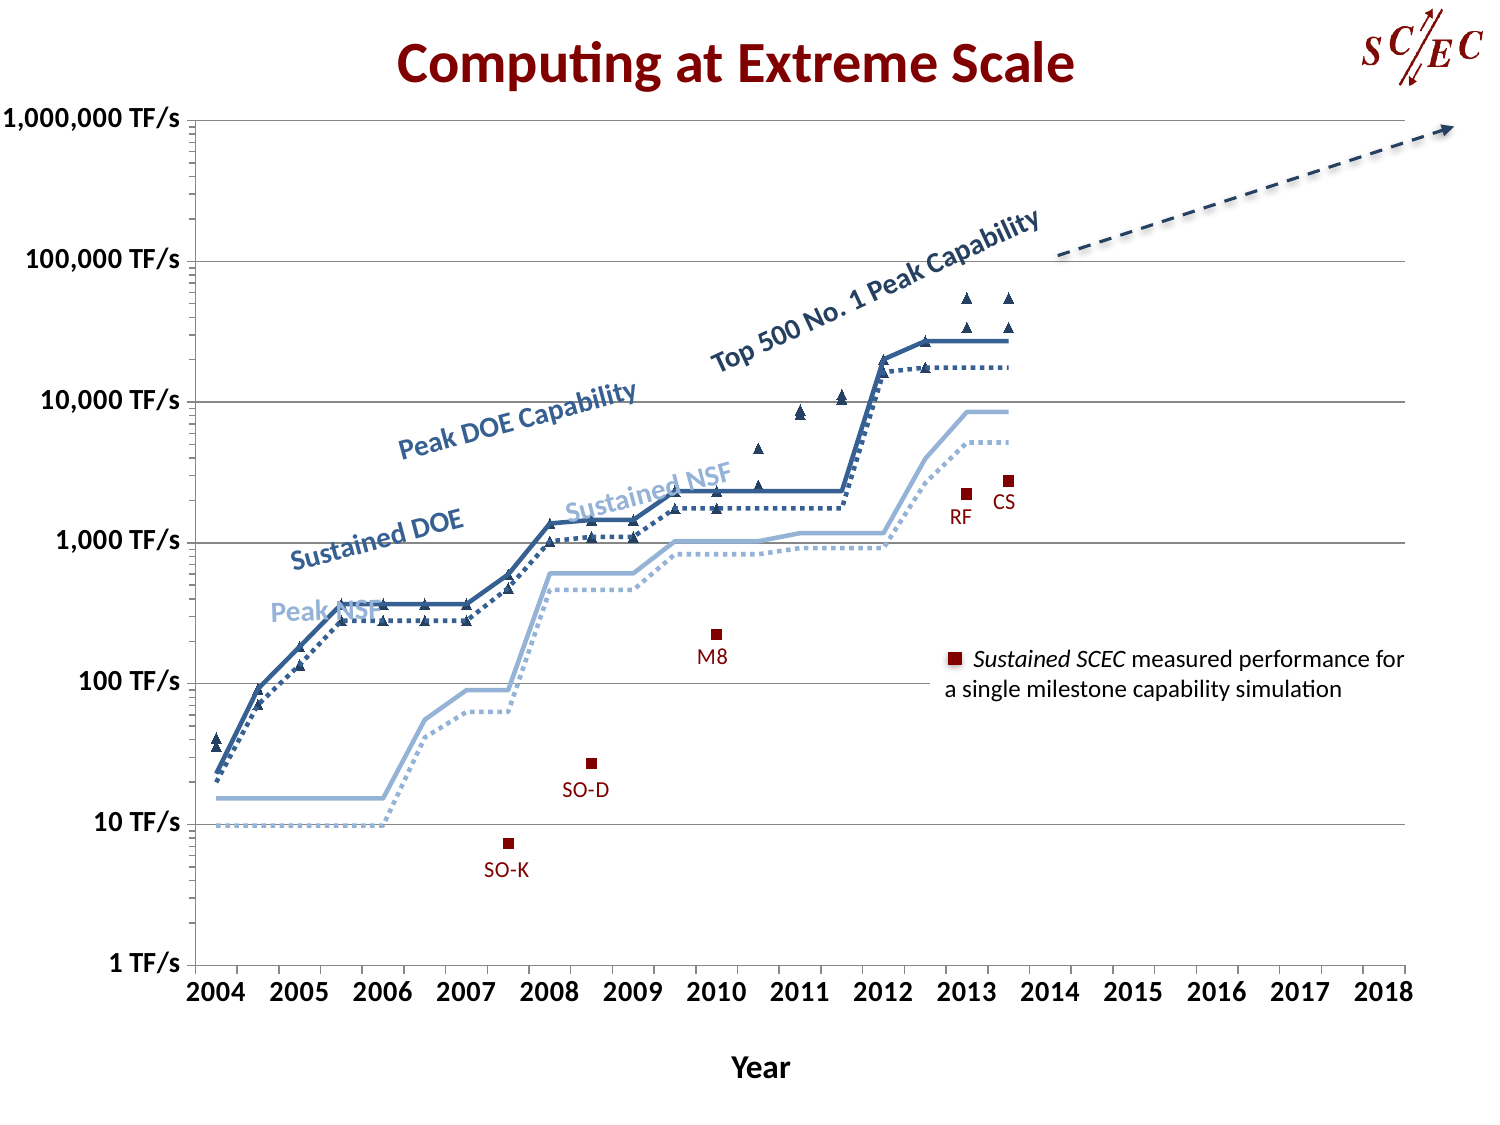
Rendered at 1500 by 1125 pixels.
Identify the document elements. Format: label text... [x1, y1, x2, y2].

picture [1412, 8, 1487, 79]
chart [1, 79, 1499, 1046]
title Computing at Extreme Scale [61, 0, 1412, 78]
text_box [1057, 126, 1455, 256]
text_box Year [716, 1054, 806, 1093]
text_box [929, 635, 1437, 712]
